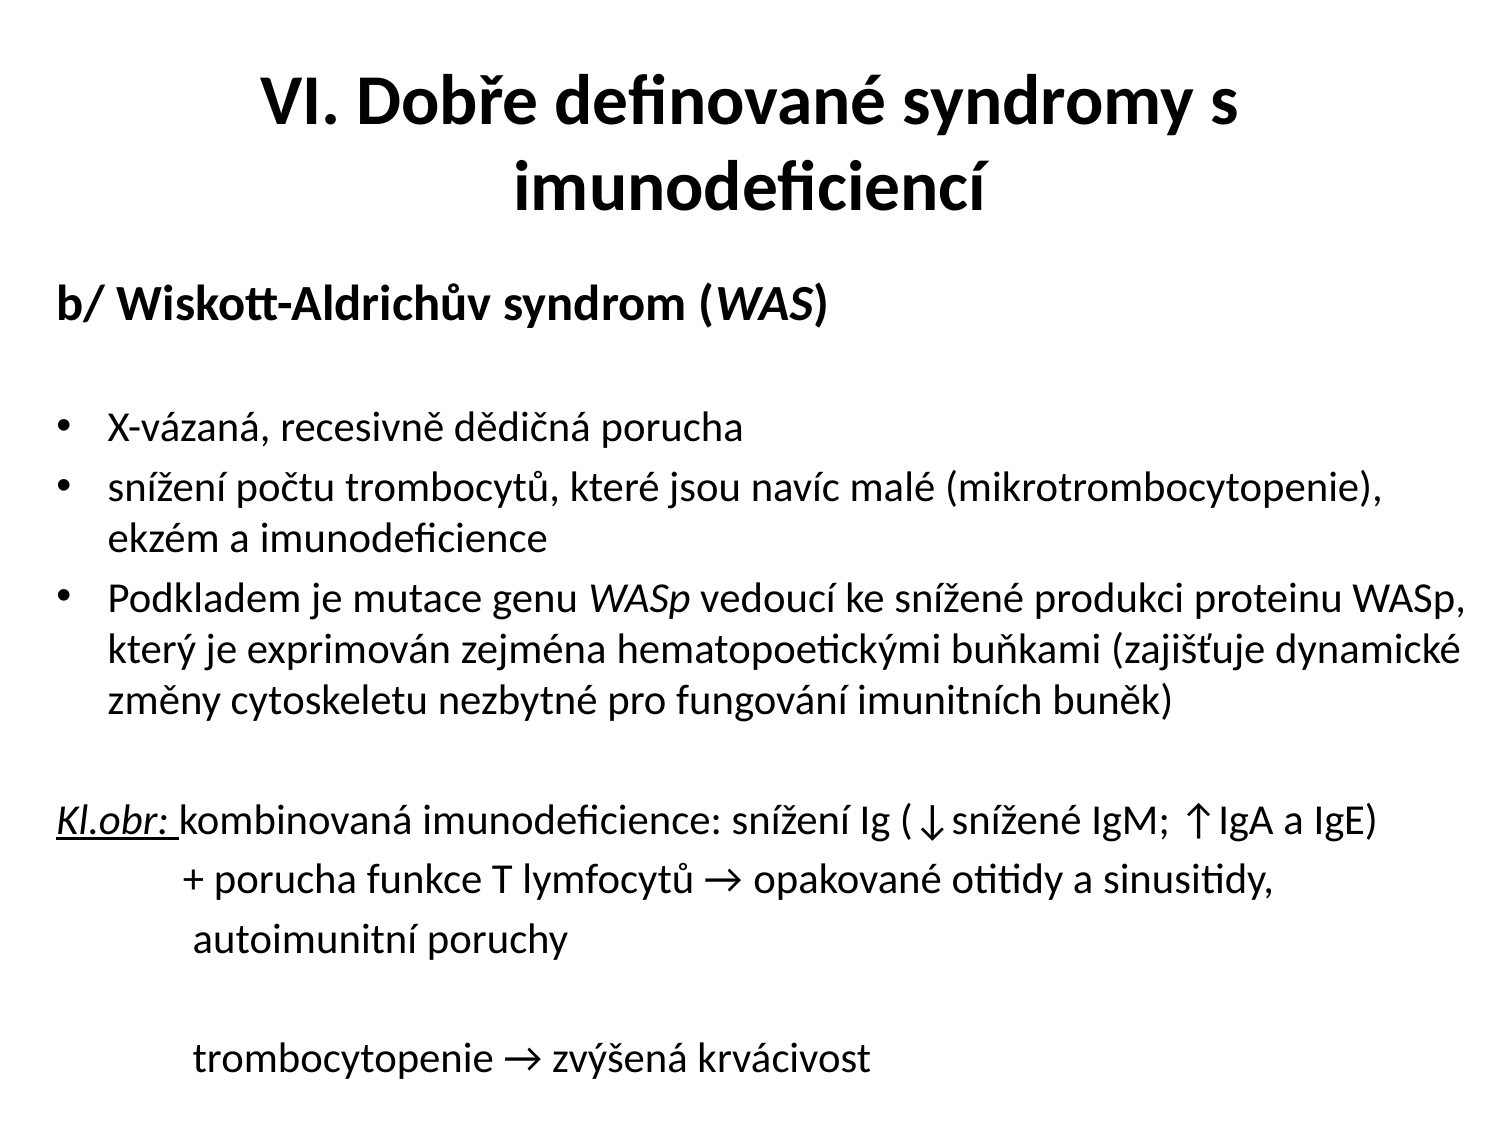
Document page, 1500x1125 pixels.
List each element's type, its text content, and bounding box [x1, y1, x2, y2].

list b/ Wiskott-Aldrichův syndrom (WAS) X-vázaná, recesivně dědičná porucha snížení počtu trombocytů, které jsou navíc malé (mikrotrombocytopenie), ekzém a imunodeficience Podkladem je mutace genu WASp vedoucí ke snížené produkci proteinu WASp, který je exprimován zejména hematopoetickými buňkami (zajišťuje dynamické změny cytoskeletu nezbytné pro fungování imunitních buněk) Kl.obr: kombinovaná imunodeficience: snížení Ig (↓snížené IgM; ↑IgA a IgE) + porucha funkce T lymfocytů → opakované otitidy a sinusitidy, autoimunitní poruchy trombocytopenie → zvýšená krvácivost [41, 262, 1500, 1106]
title VI. Dobře definované syndromy s imunodeficiencí [75, 45, 1425, 233]
